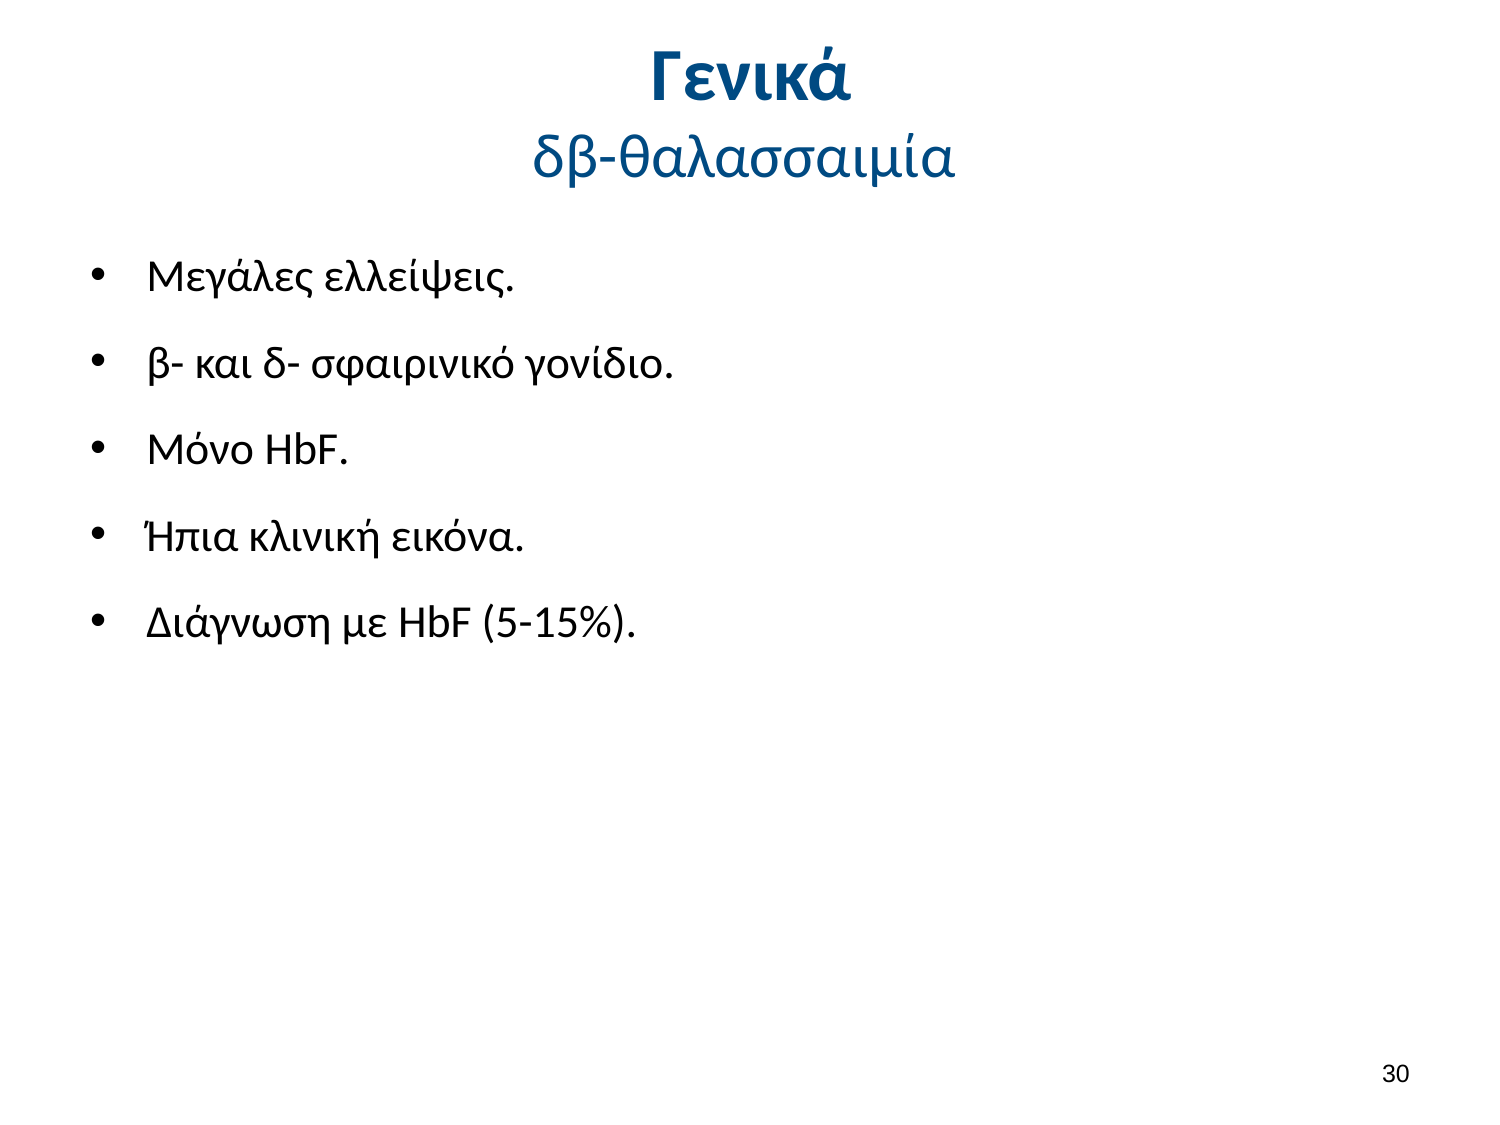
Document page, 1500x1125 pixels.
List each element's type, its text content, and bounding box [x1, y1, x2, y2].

list Μεγάλες ελλείψεις. β- και δ- σφαιρινικό γονίδιο. Μόνο HbF. Ήπια κλινική εικόνα. Διάγνωση με HbF (5-15%). [75, 231, 1425, 1024]
slide_number 29 [1074, 1042, 1425, 1103]
title Γενικά δβ-θαλασσαιμία [76, 19, 1427, 197]
